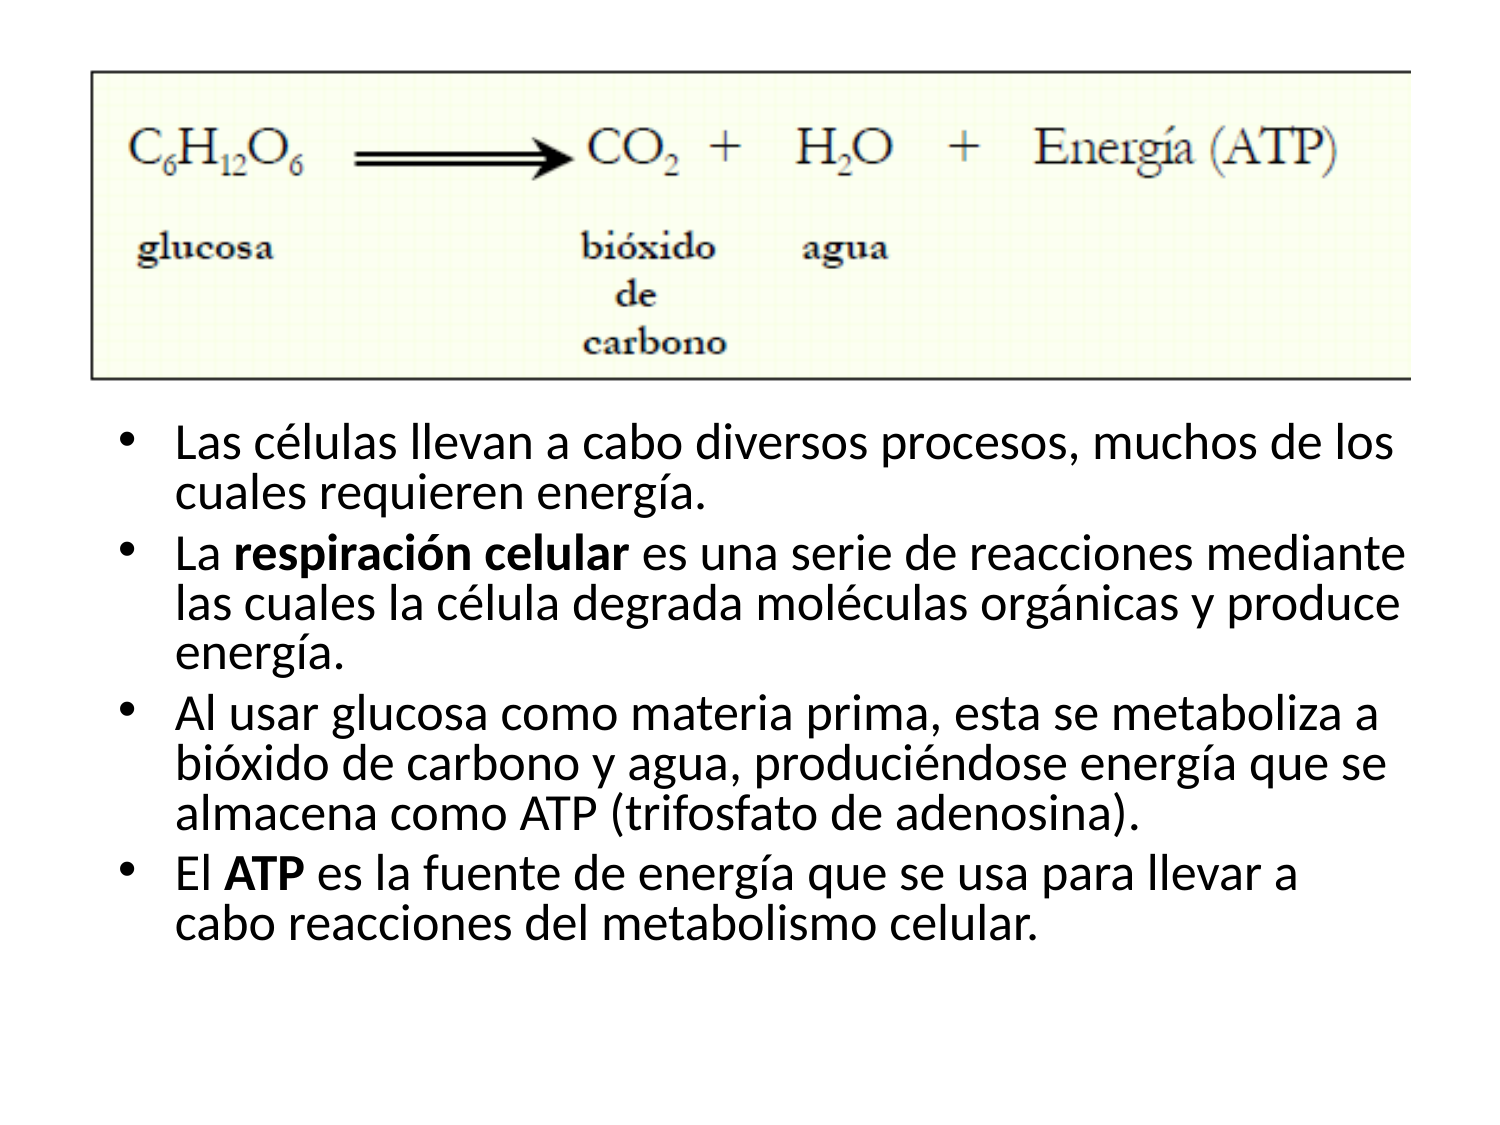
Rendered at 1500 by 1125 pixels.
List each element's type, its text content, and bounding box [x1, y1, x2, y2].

list Las células llevan a cabo diversos procesos, muchos de los cuales requieren energía. La respiración celular es una serie de reacciones mediante las cuales la célula degrada moléculas orgánicas y produce energía. Al usar glucosa como materia prima, esta se metaboliza a bióxido de carbono y agua, produciéndose energía que se almacena como ATP (trifosfato de adenosina). El ATP es la fuente de energía que se usa para llevar a cabo reacciones del metabolismo celular. [103, 412, 1425, 1005]
picture [89, 62, 1411, 388]
